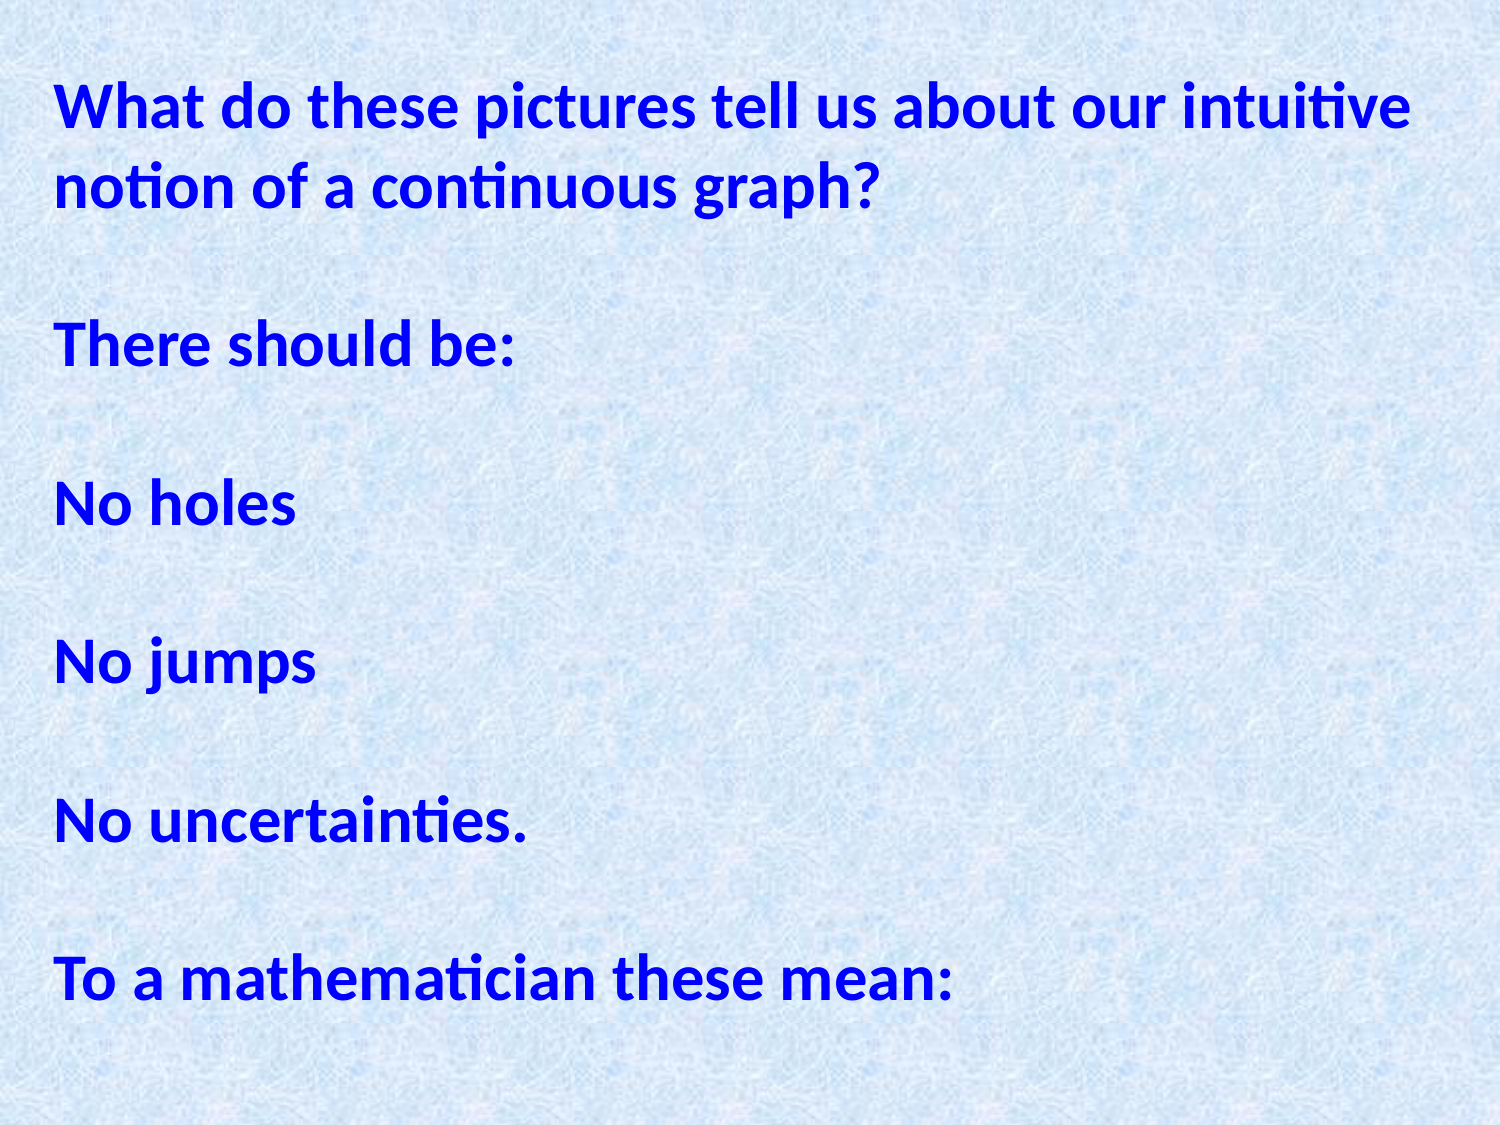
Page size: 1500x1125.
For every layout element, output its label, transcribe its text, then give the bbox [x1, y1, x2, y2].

picture [0, 0, 1500, 1125]
list What do these pictures tell us about our intuitive notion of a continuous graph? There should be: No holes No jumps No uncertainties. To a mathematician these mean: [38, 54, 1463, 1092]
